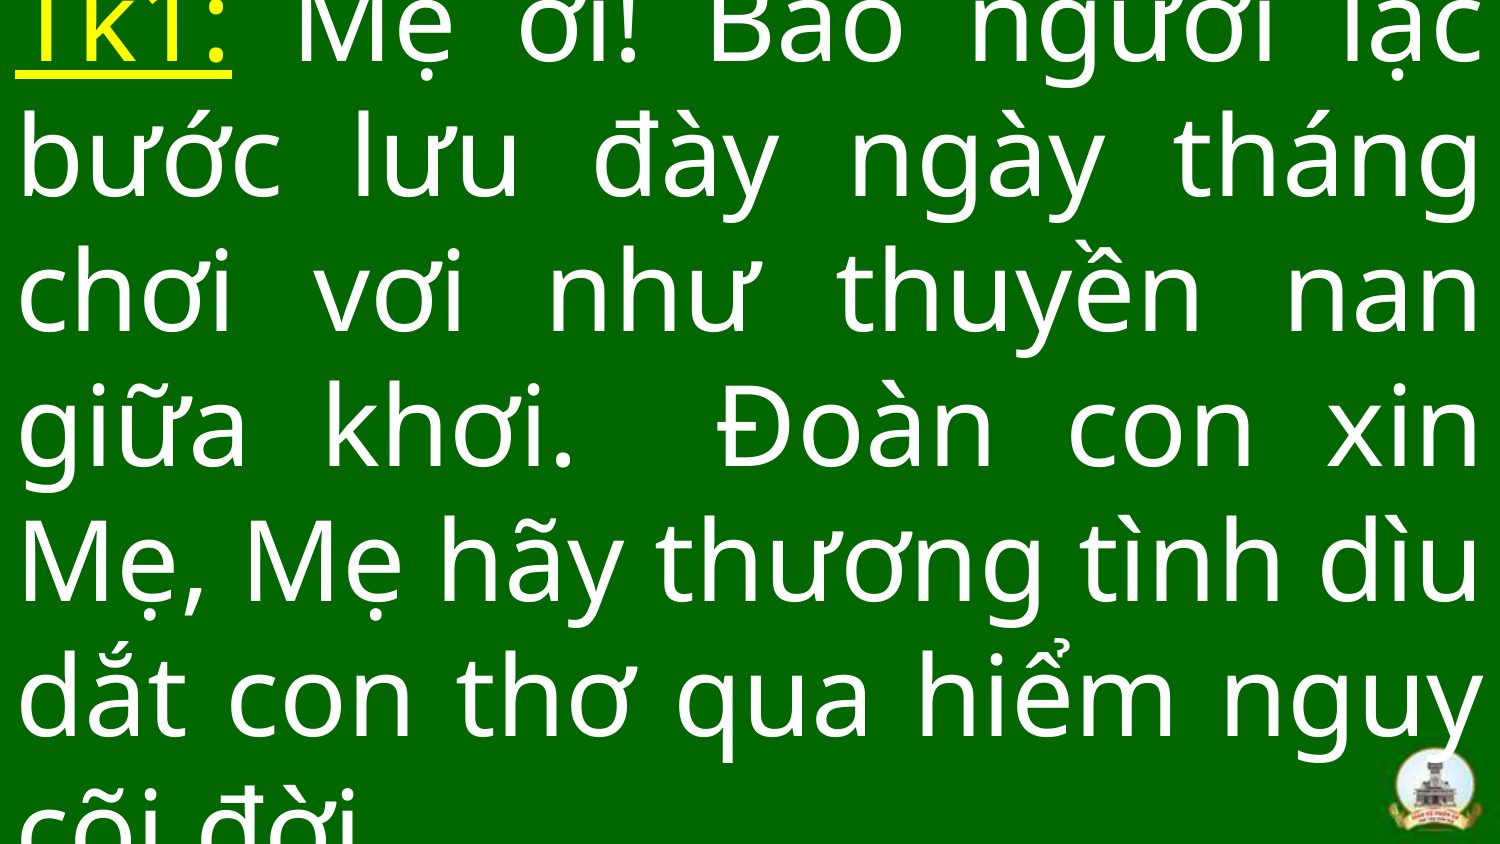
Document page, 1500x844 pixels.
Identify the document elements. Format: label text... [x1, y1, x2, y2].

title Tk1: Mẹ ơi! Bao người lạc bước lưu đày ngày tháng chơi vơi như thuyền nan giữa khơi. Đoàn con xin Mẹ, Mẹ hãy thương tình dìu dắt con thơ qua hiểm nguy cõi đời. [0, 0, 1500, 844]
